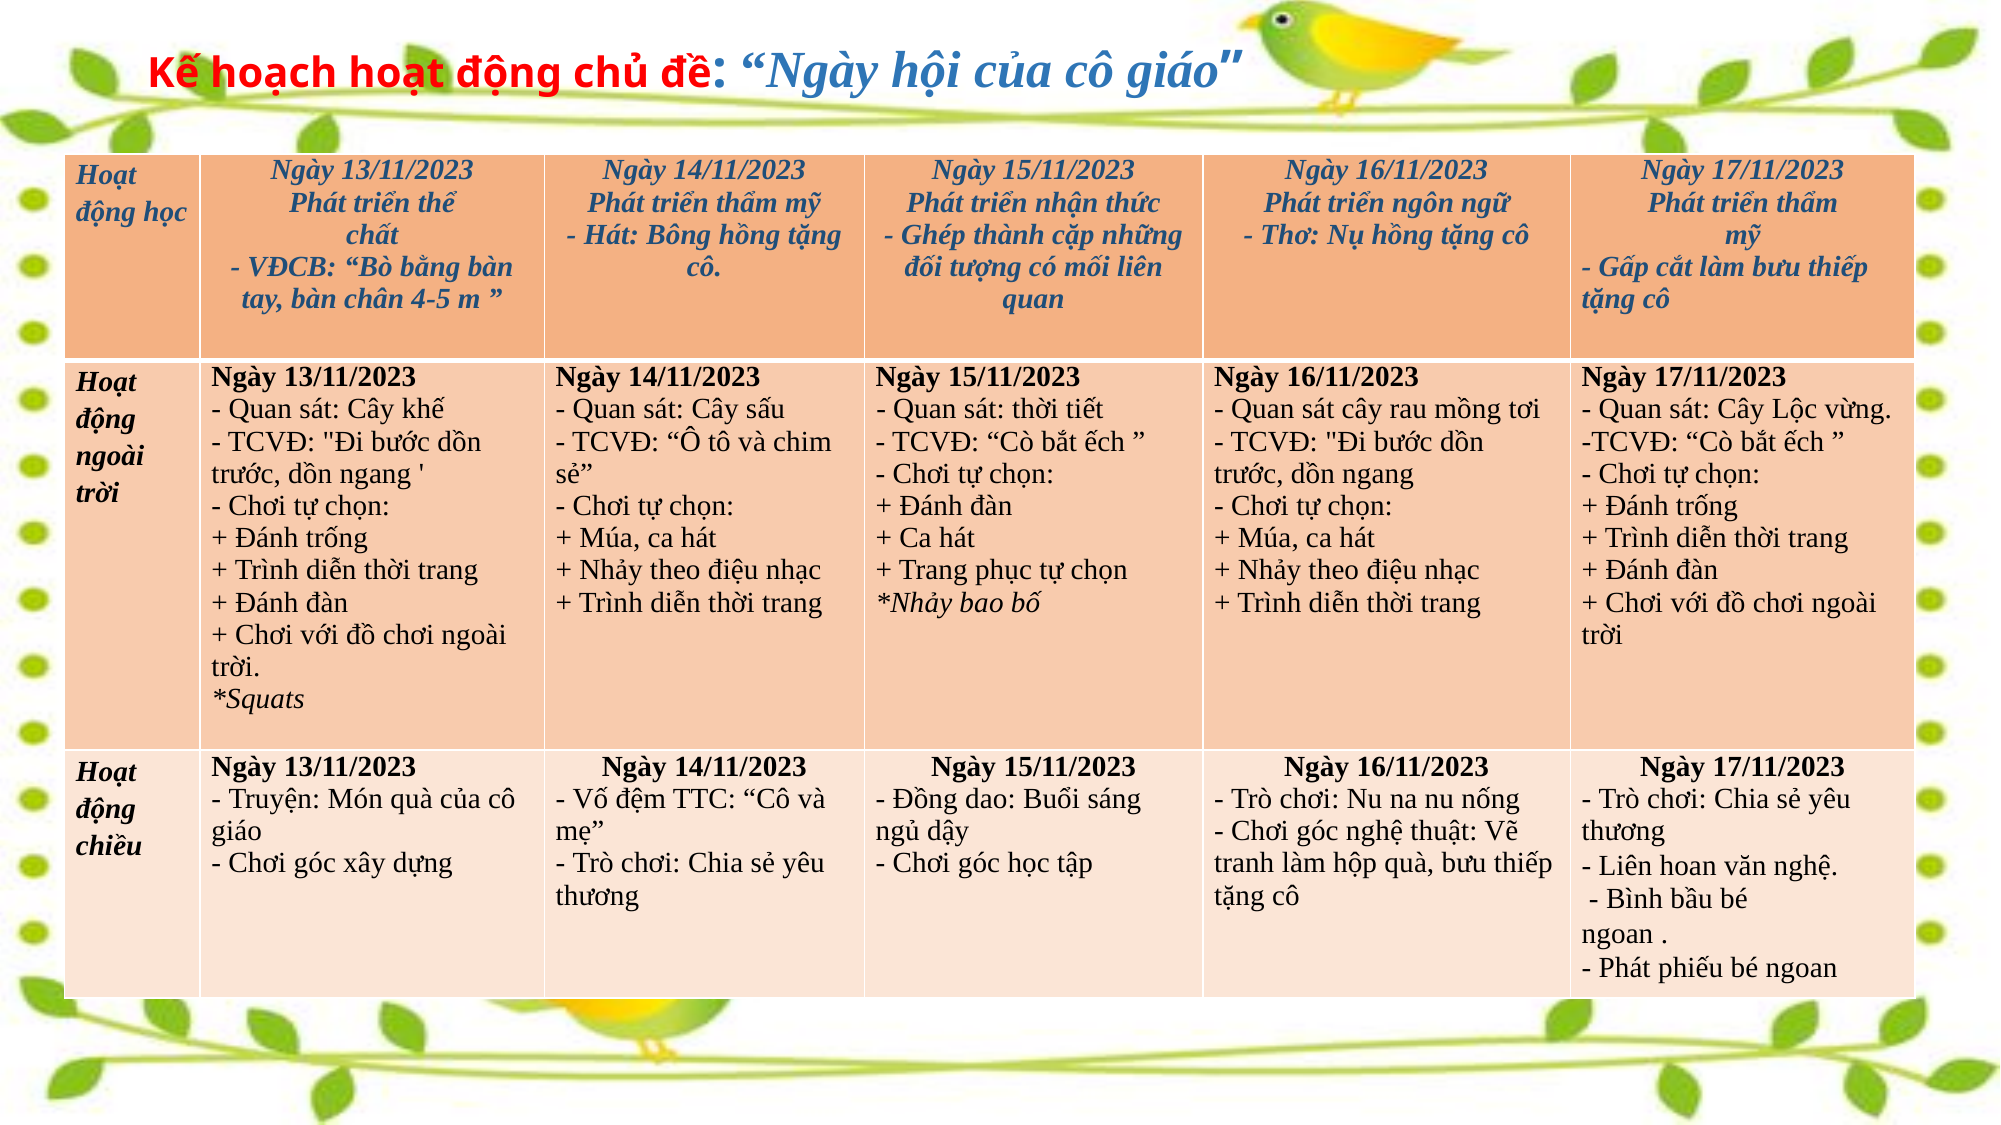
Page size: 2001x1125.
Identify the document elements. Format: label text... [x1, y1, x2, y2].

table_cell Ngày 16/11/2023 - Trò chơi: Nu na nu nống - Chơi góc nghệ thuật: Vẽ tranh làm hộp quà, bưu thiếp tặng cô [1204, 751, 1570, 997]
table_header Hoạt động học [65, 155, 199, 358]
table_header Ngày 15/11/2023 Phát triển nhận thức - Ghép thành cặp những đối tượng có mối liên quan [865, 155, 1202, 358]
table_cell Ngày 13/11/2023 - Quan sát: Cây khế - TCVĐ: "Đi bước dồn trước, dồn ngang ' - Chơi tự chọn: + Đánh trống + Trình diễn thời trang + Đánh đàn + Chơi với đồ chơi ngoài trời. *Squats [201, 363, 544, 749]
table_cell Ngày 15/11/2023 - Đồng dao: Buổi sáng ngủ dậy - Chơi góc học tập [865, 751, 1202, 997]
table_header Ngày 13/11/2023 Phát triển thể chất - VĐCB: “Bò bằng bàn tay, bàn chân 4-5 m ” [201, 155, 544, 358]
table_cell Hoạt động ngoài trời [65, 363, 199, 749]
table_cell Ngày 14/11/2023 - Quan sát: Cây sấu - TCVĐ: “Ô tô và chim sẻ” - Chơi tự chọn: + Múa, ca hát + Nhảy theo điệu nhạc + Trình diễn thời trang [545, 363, 864, 749]
table_cell Ngày 13/11/2023 - Truyện: Món quà của cô giáo - Chơi góc xây dựng [201, 751, 544, 997]
table_cell Ngày 15/11/2023 - Quan sát: thời tiết - TCVĐ: “Cò bắt ếch ” - Chơi tự chọn: + Đánh đàn + Ca hát + Trang phục tự chọn *Nhảy bao bố [865, 363, 1202, 749]
table_header Ngày 16/11/2023 Phát triển ngôn ngữ - Thơ: Nụ hồng tặng cô [1204, 155, 1570, 358]
table_header Ngày 17/11/2023 Phát triển thẩm mỹ - Gấp cắt làm bưu thiếp tặng cô [1571, 155, 1914, 358]
title Kế hoạch hoạt động chủ đề: “Ngày hội của cô giáo” [0, 17, 1410, 169]
table_cell Ngày 17/11/2023 - Trò chơi: Chia sẻ yêu thương - Liên hoan văn nghệ. - Bình bầu bé ngoan . - Phát phiếu bé ngoan [1571, 751, 1914, 997]
table_cell Ngày 16/11/2023 - Quan sát cây rau mồng tơi - TCVĐ: "Đi bước dồn trước, dồn ngang - Chơi tự chọn: + Múa, ca hát + Nhảy theo điệu nhạc + Trình diễn thời trang [1204, 363, 1570, 749]
table_cell Hoạt động chiều [65, 751, 199, 997]
table_header Ngày 14/11/2023 Phát triển thẩm mỹ - Hát: Bông hồng tặng cô. [545, 155, 864, 358]
picture [0, 0, 2001, 1125]
table_cell Ngày 14/11/2023 - Vố đệm TTC: “Cô và mẹ” - Trò chơi: Chia sẻ yêu thương [545, 751, 864, 997]
table_cell Ngày 17/11/2023 - Quan sát: Cây Lộc vừng. -TCVĐ: “Cò bắt ếch ” - Chơi tự chọn: + Đánh trống + Trình diễn thời trang + Đánh đàn + Chơi với đồ chơi ngoài trời [1571, 363, 1914, 749]
